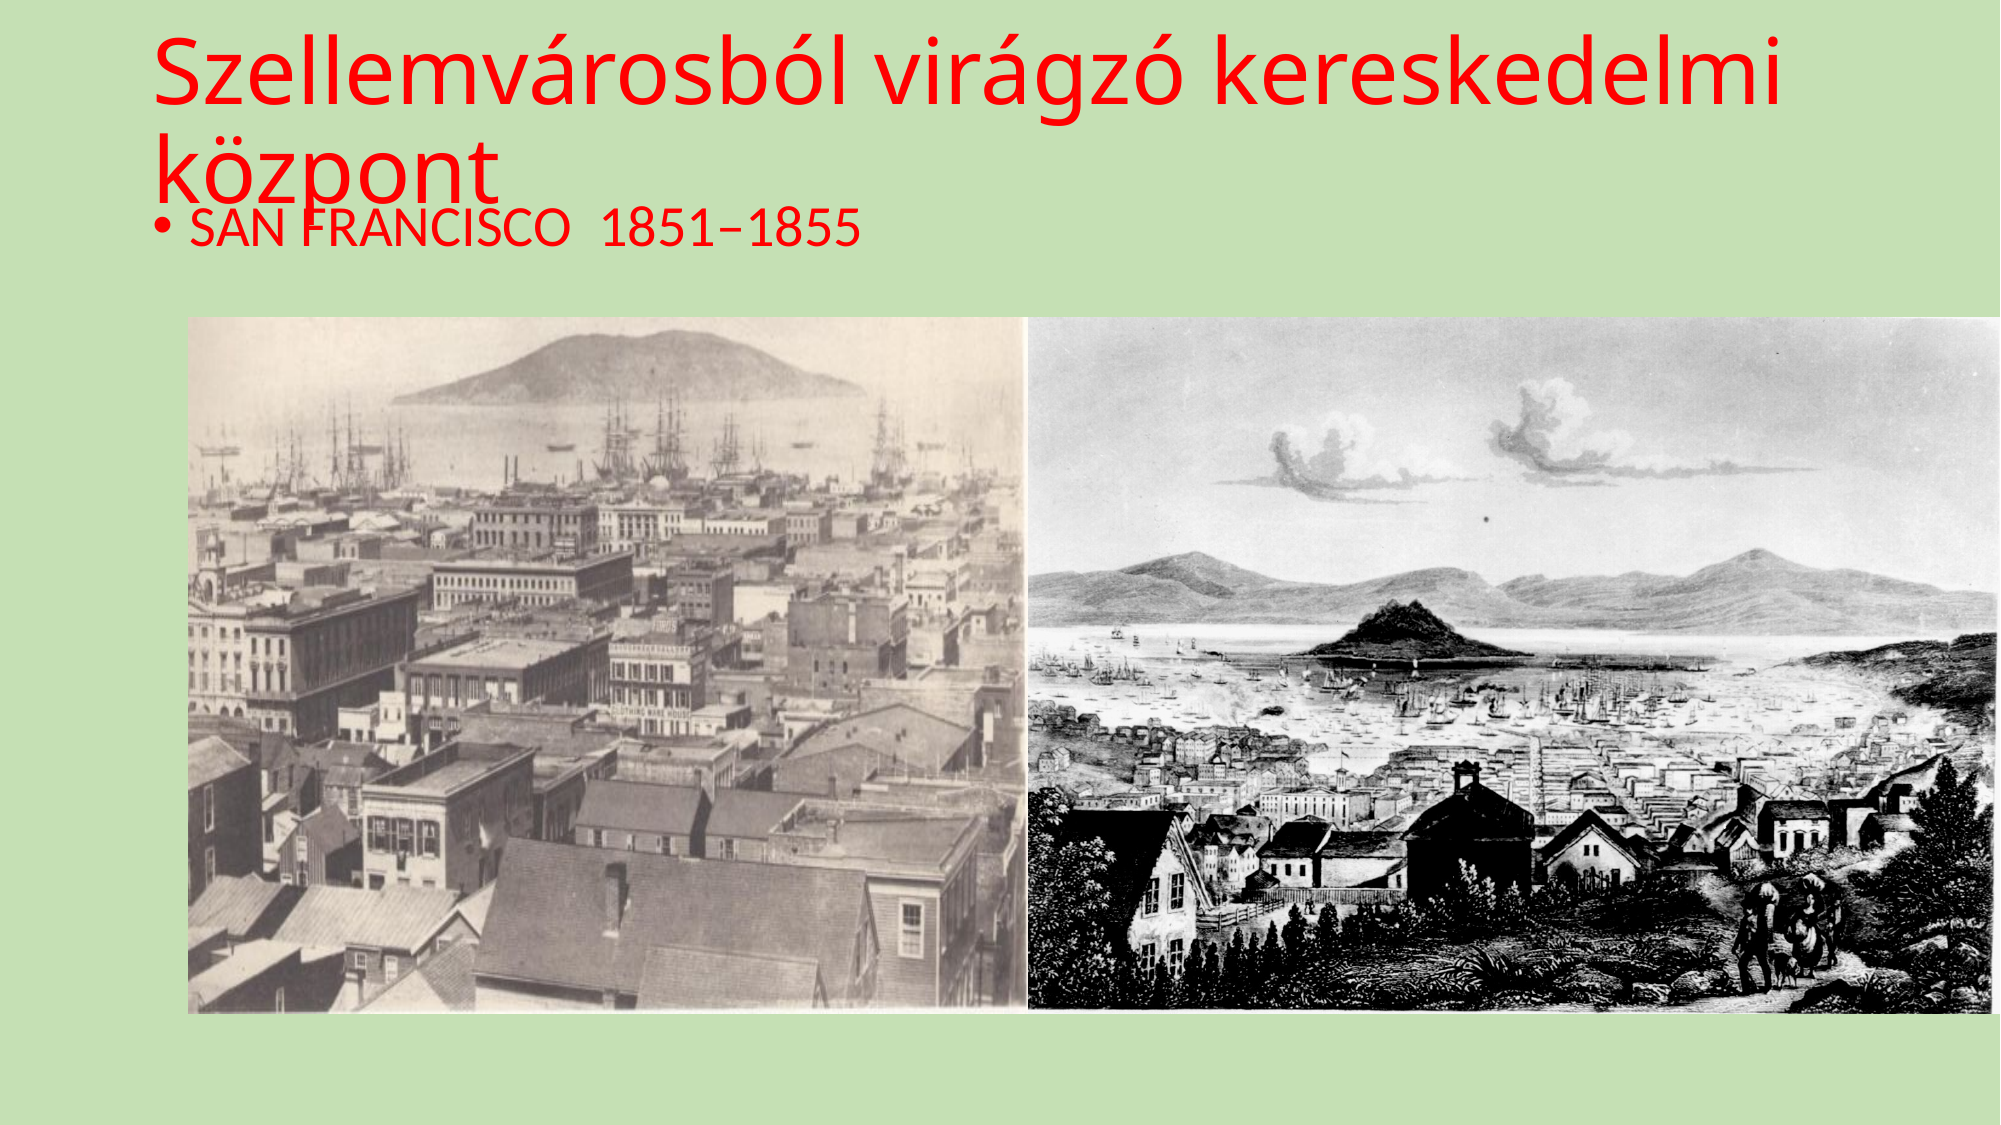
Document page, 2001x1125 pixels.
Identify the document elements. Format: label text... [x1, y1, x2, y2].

list SAN FRANCISCO 1851–1855 [137, 188, 1863, 1014]
title Szellemvárosból virágzó kereskedelmi központ [137, 59, 1863, 188]
picture [188, 317, 2000, 1014]
